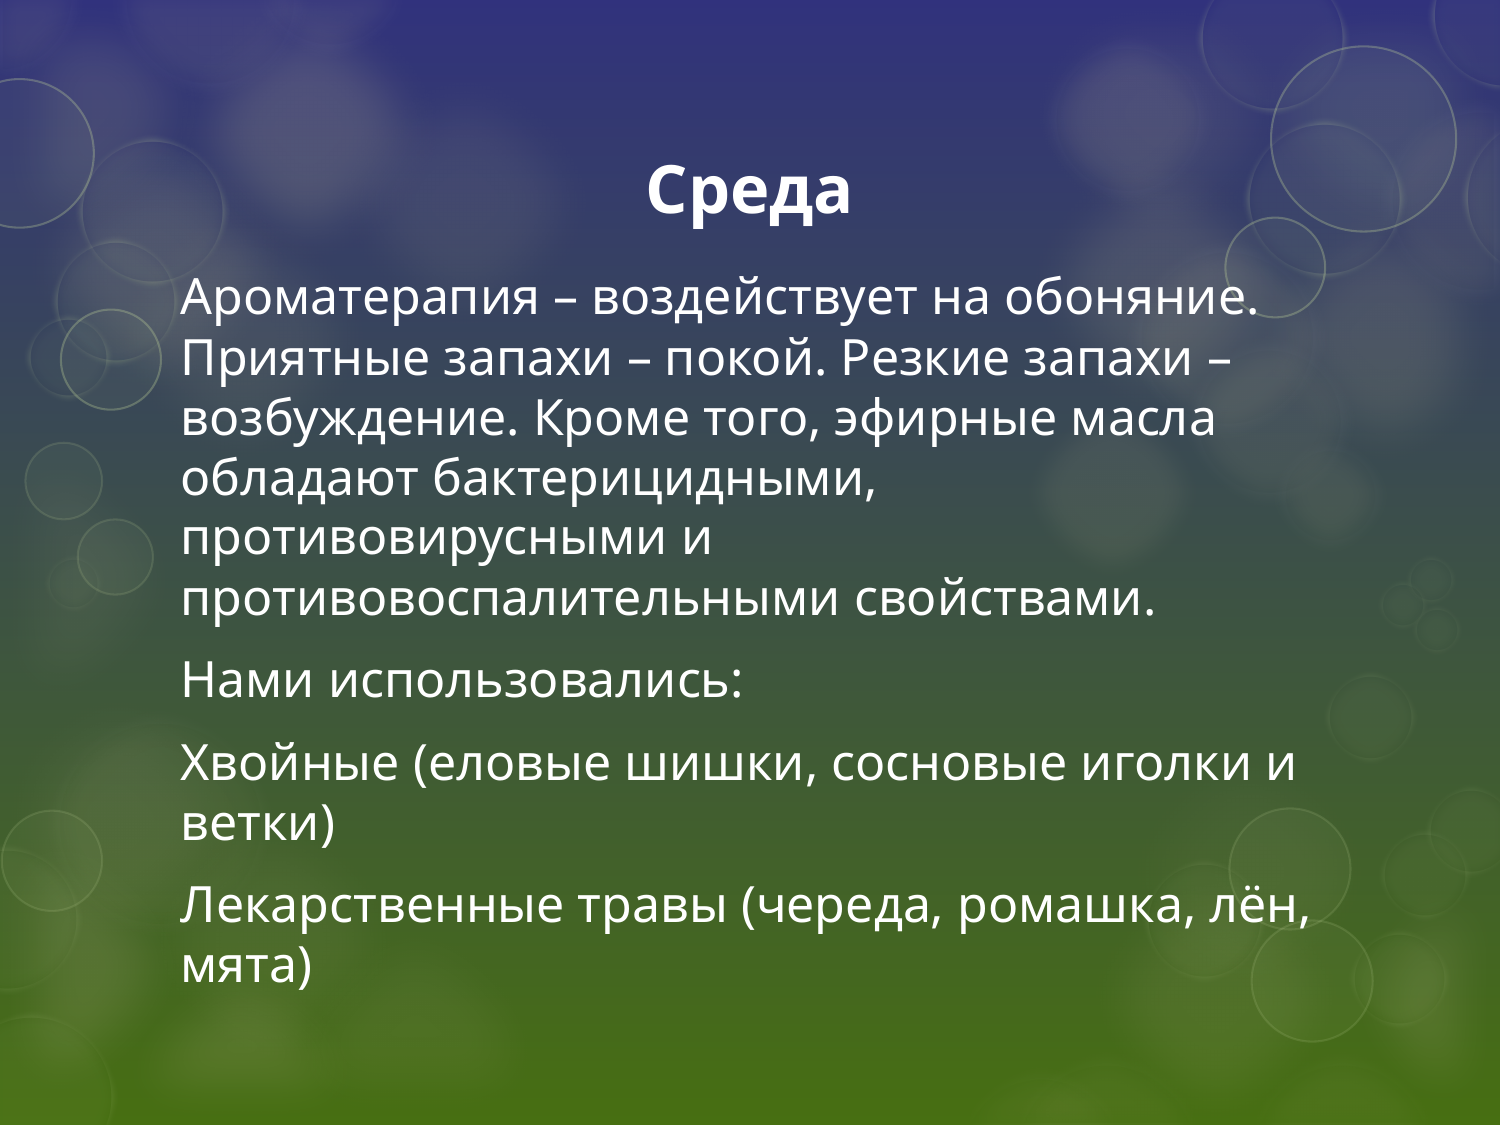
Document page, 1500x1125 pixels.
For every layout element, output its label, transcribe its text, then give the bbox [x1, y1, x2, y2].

title Среда [165, 110, 1335, 263]
list Ароматерапия – воздействует на обоняние. Приятные запахи – покой. Резкие запахи – возбуждение. Кроме того, эфирные масла обладают бактерицидными, противовирусными и противовоспалительными свойствами. Нами использовались: Хвойные (еловые шишки, сосновые иголки и ветки) Лекарственные травы (череда, ромашка, лён, мята) [165, 296, 1335, 962]
